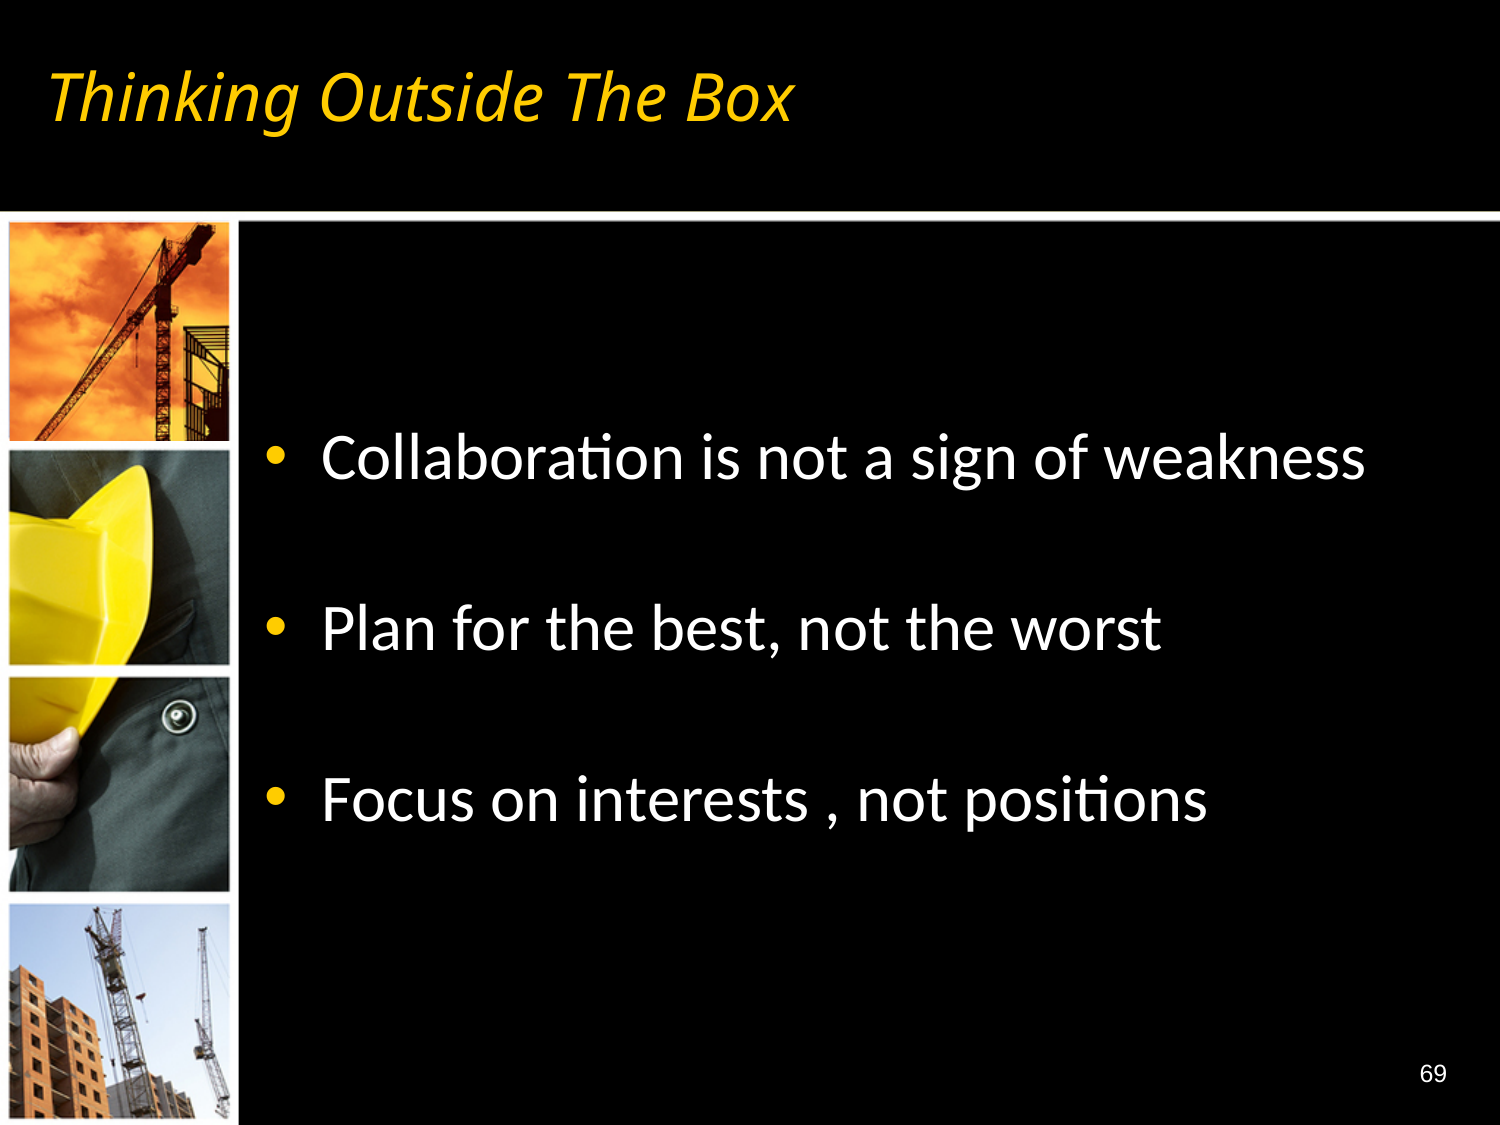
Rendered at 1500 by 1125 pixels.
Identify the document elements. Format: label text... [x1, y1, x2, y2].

slide_number 69 [1112, 1042, 1463, 1103]
picture [0, 212, 1500, 1125]
list Collaboration is not a sign of weakness Plan for the best, not the worst Focus on interests , not positions [249, 246, 1460, 1027]
title Thinking Outside The Box [29, 0, 1456, 189]
